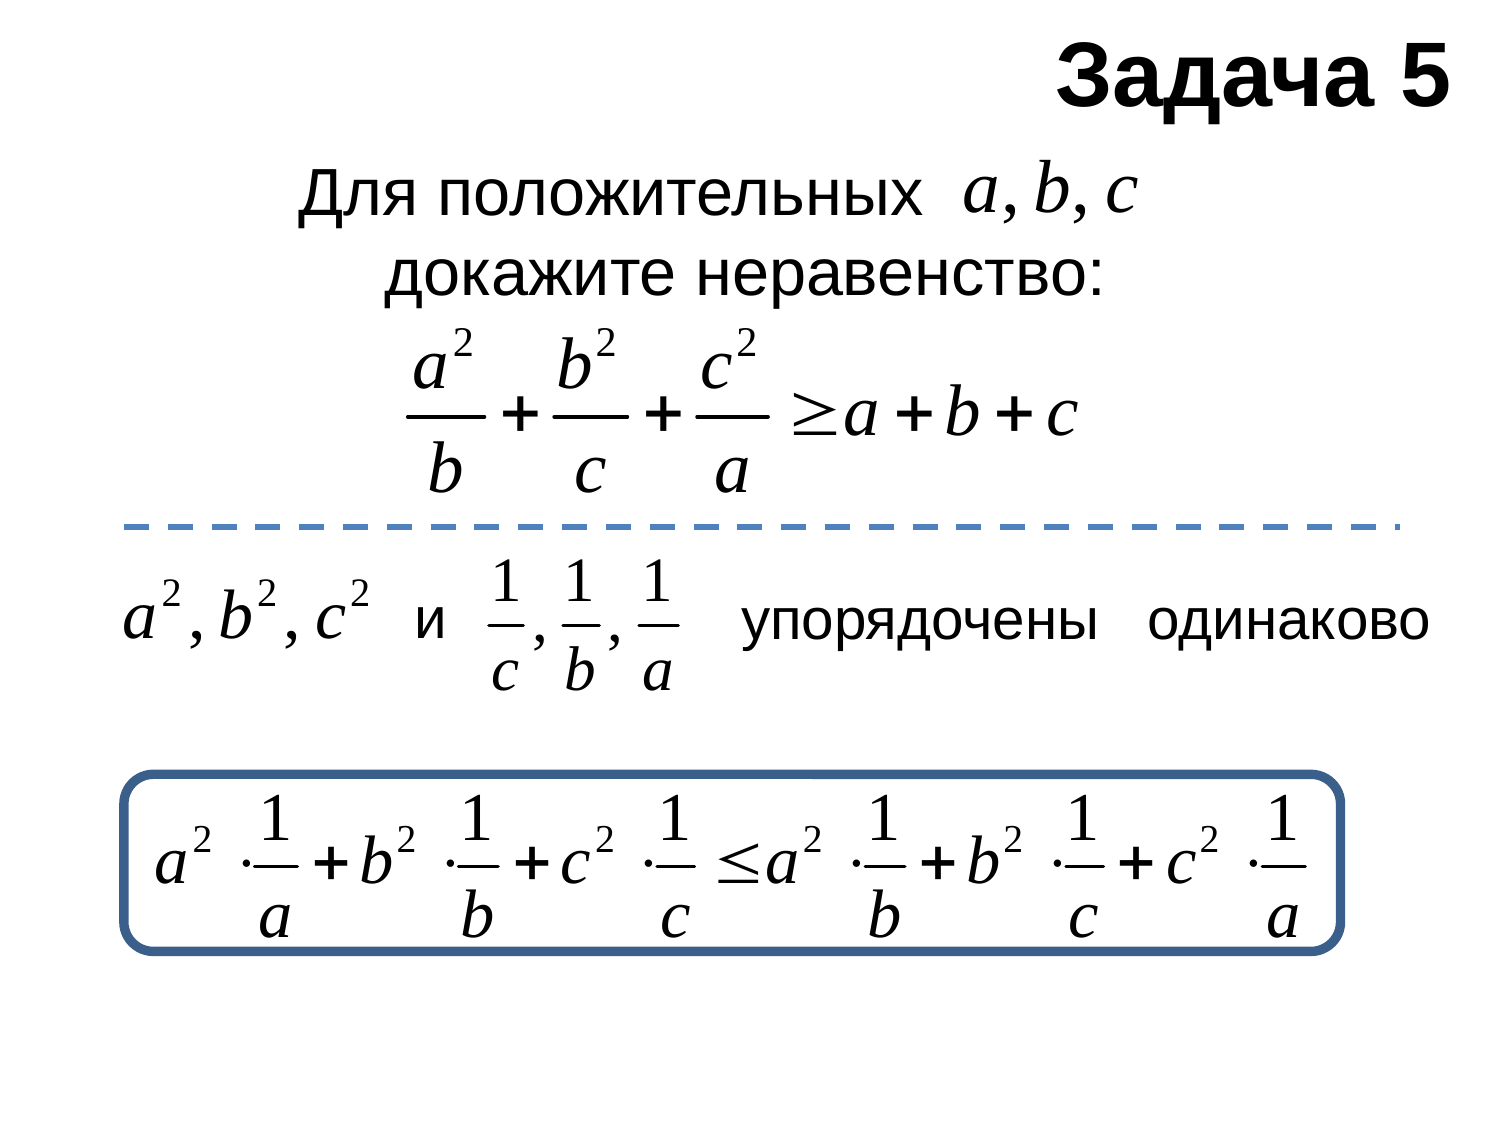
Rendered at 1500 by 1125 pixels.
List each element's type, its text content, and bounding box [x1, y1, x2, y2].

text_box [478, 540, 690, 705]
text_box Для положительных докажите неравенство: [67, 141, 1424, 317]
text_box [950, 142, 1152, 244]
text_box Задача 5 [1040, 7, 1467, 132]
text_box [144, 774, 1317, 953]
text_box упорядочены одинаково [726, 574, 1477, 659]
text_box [395, 306, 1091, 509]
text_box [111, 562, 381, 668]
text_box [146, 772, 1343, 952]
text_box [121, 774, 142, 950]
text_box и [395, 572, 467, 658]
